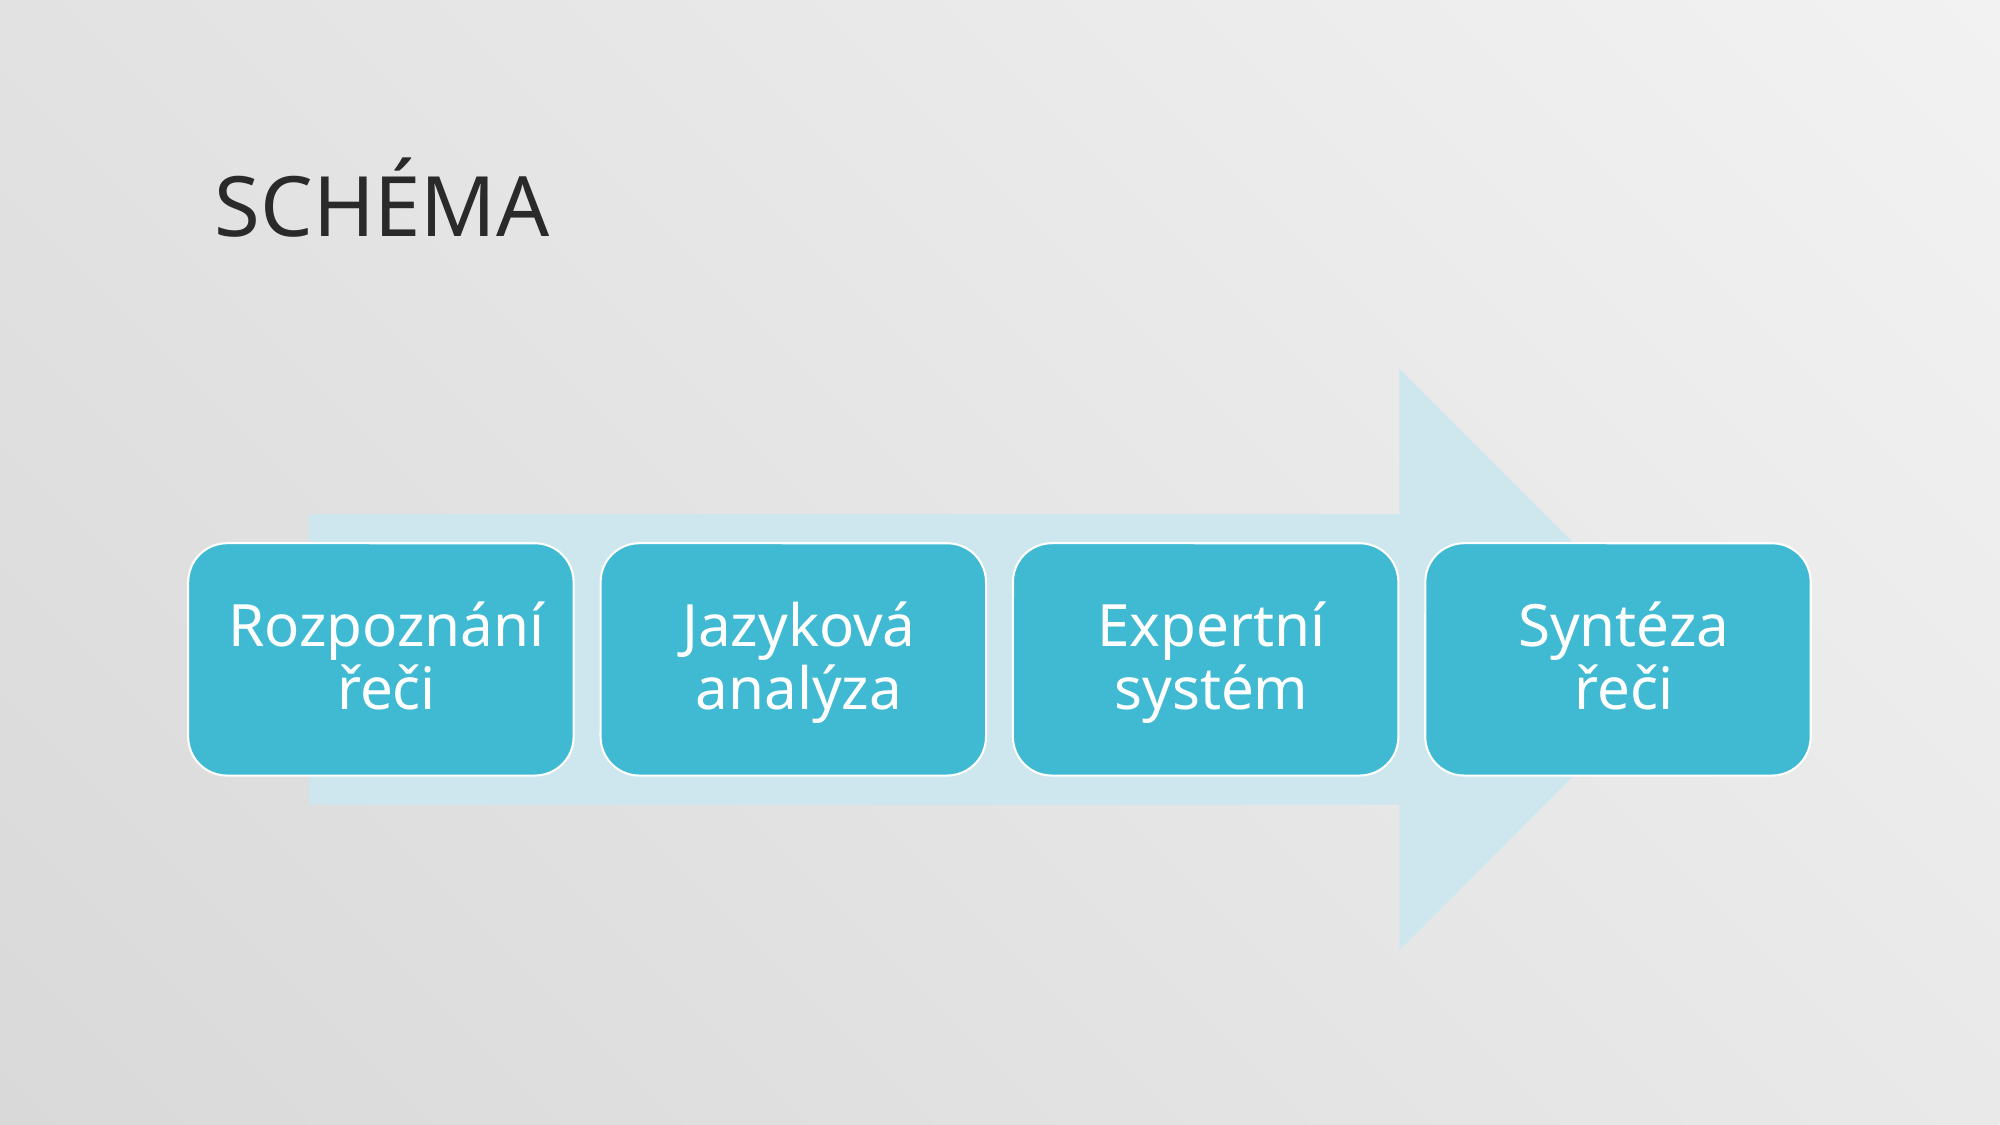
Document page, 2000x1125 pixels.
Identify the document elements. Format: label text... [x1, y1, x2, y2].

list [187, 368, 1812, 950]
title Schéma [199, 45, 1800, 263]
